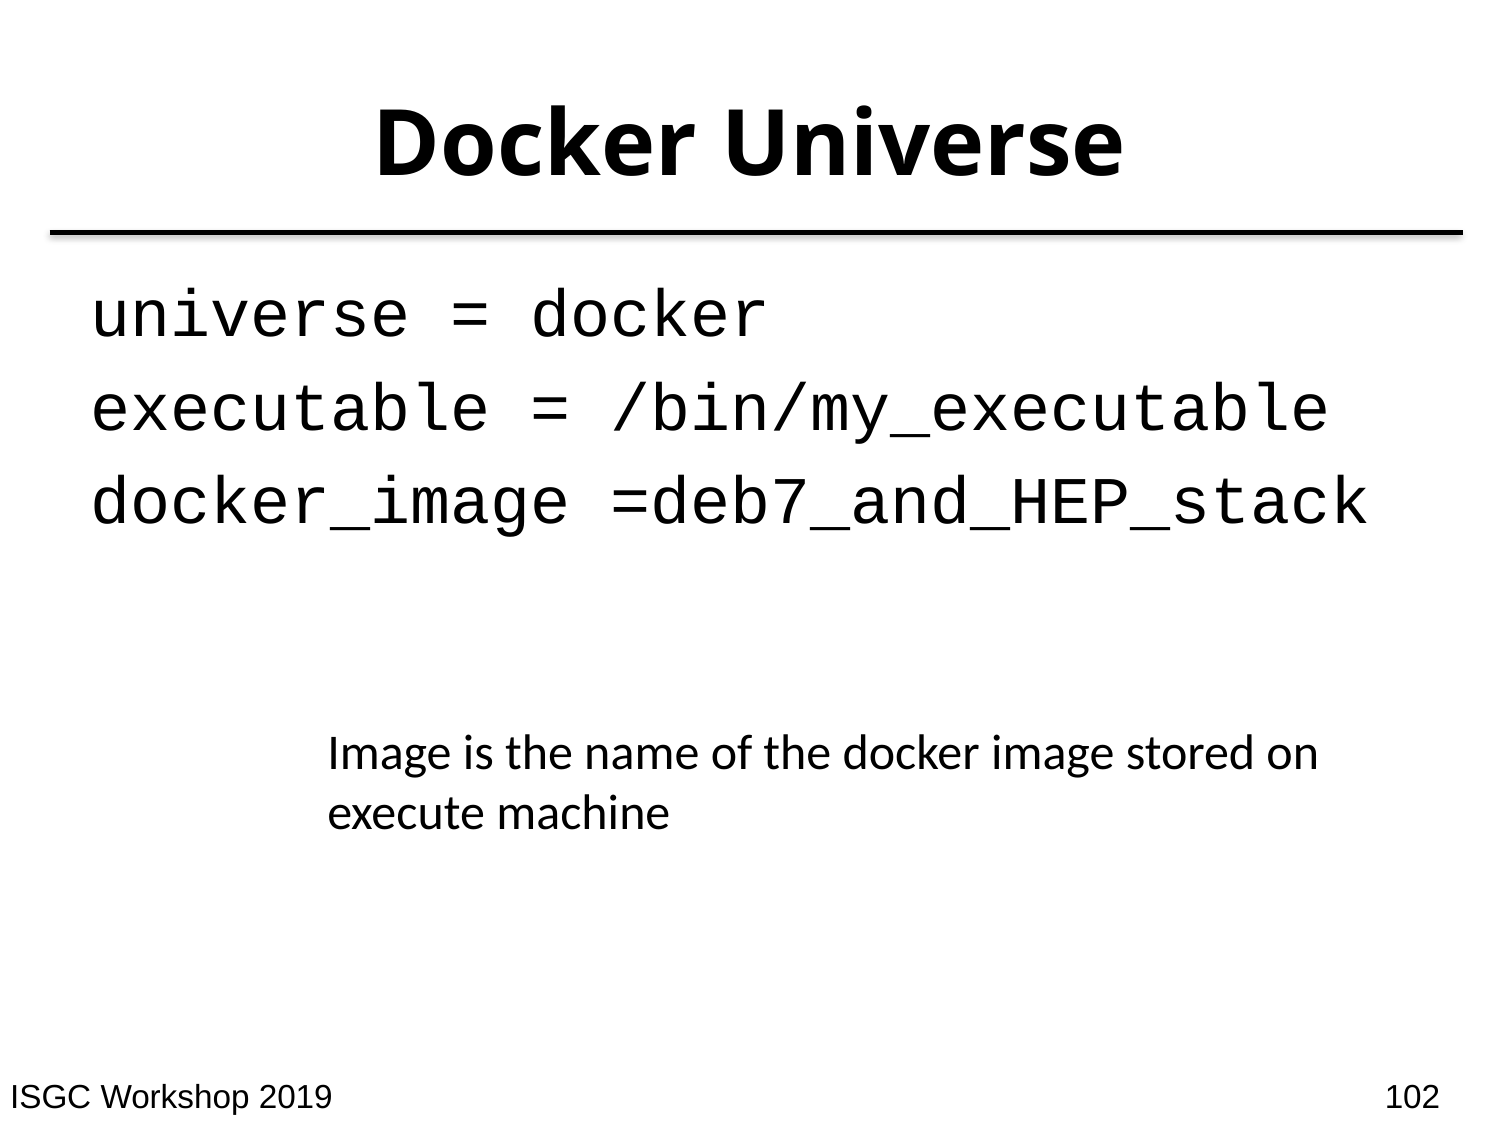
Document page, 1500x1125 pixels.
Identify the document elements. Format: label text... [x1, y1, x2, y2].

list universe = docker executable = /bin/my_executable docker_image =deb7_and_HEP_stack [75, 262, 1425, 588]
text_box Image is the name of the docker image stored on execute machine [312, 712, 1413, 848]
title Docker Universe [75, 45, 1425, 233]
